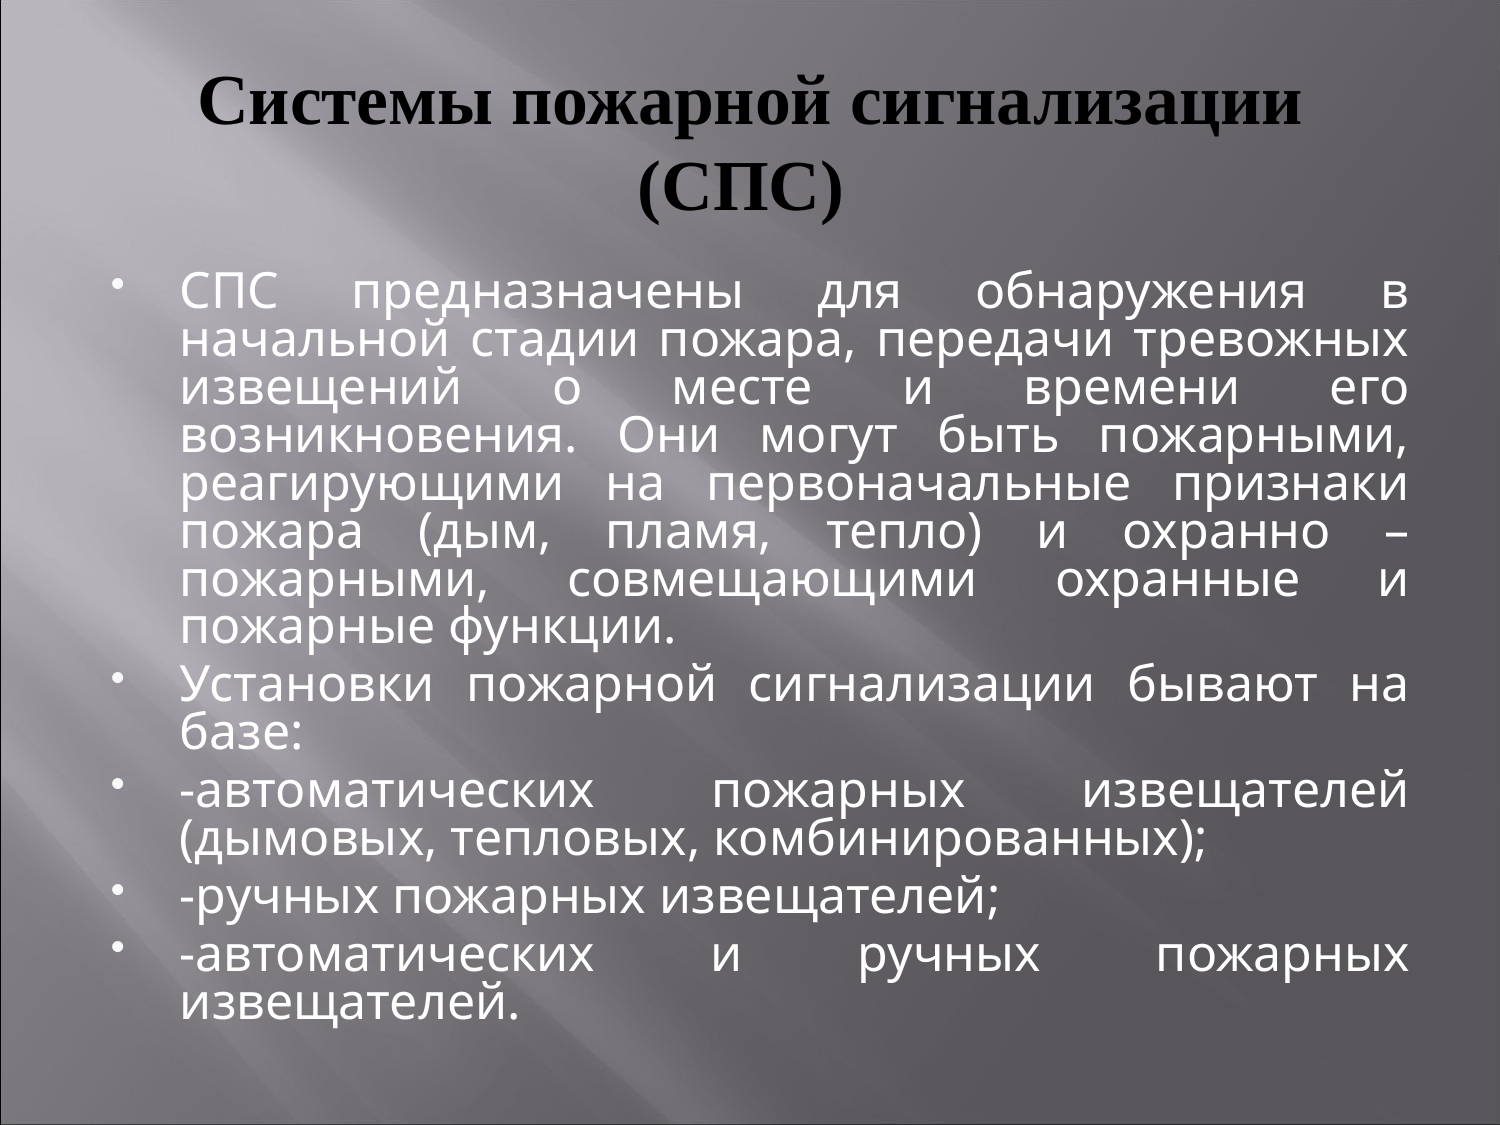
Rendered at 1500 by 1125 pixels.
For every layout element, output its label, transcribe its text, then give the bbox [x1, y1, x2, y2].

title Системы пожарной сигнализации (СПС) [75, 45, 1425, 233]
list СПС предназначены для обнаружения в начальной стадии пожара, передачи тревожных извещений о месте и времени его возникновения. Они могут быть пожарными, реагирующими на первоначальные признаки пожара (дым, пламя, тепло) и охранно – пожарными, совмещающими охранные и пожарные функции. Установки пожарной сигнализации бывают на базе: -автоматических пожарных извещателей (дымовых, тепловых, комбинированных); -ручных пожарных извещателей; -автоматических и ручных пожарных извещателей. [75, 262, 1425, 1035]
picture [0, 0, 1500, 1125]
